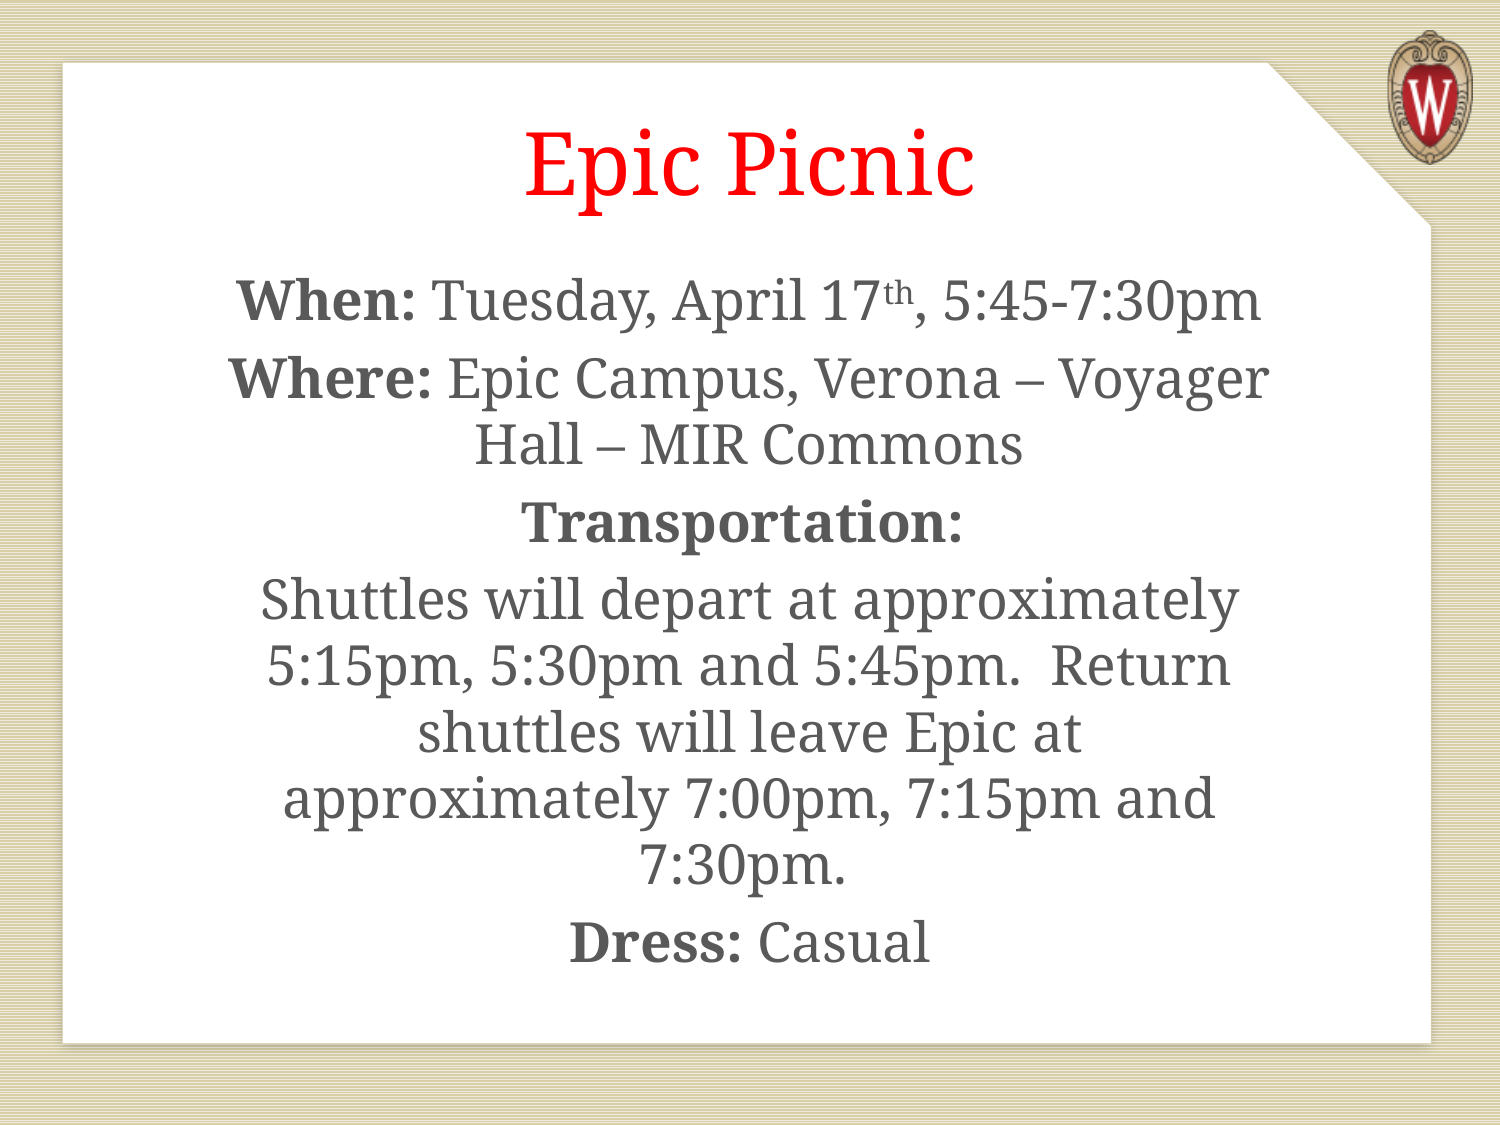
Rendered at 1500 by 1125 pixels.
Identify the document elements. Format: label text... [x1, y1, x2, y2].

subtitle When: Tuesday, April 17th, 5:45-7:30pm Where: Epic Campus, Verona – Voyager Hall – MIR Commons Transportation: Shuttles will depart at approximately 5:15pm, 5:30pm and 5:45pm. Return shuttles will leave Epic at approximately 7:00pm, 7:15pm and 7:30pm. Dress: Casual [225, 265, 1275, 1007]
title Epic Picnic [112, 108, 1388, 237]
